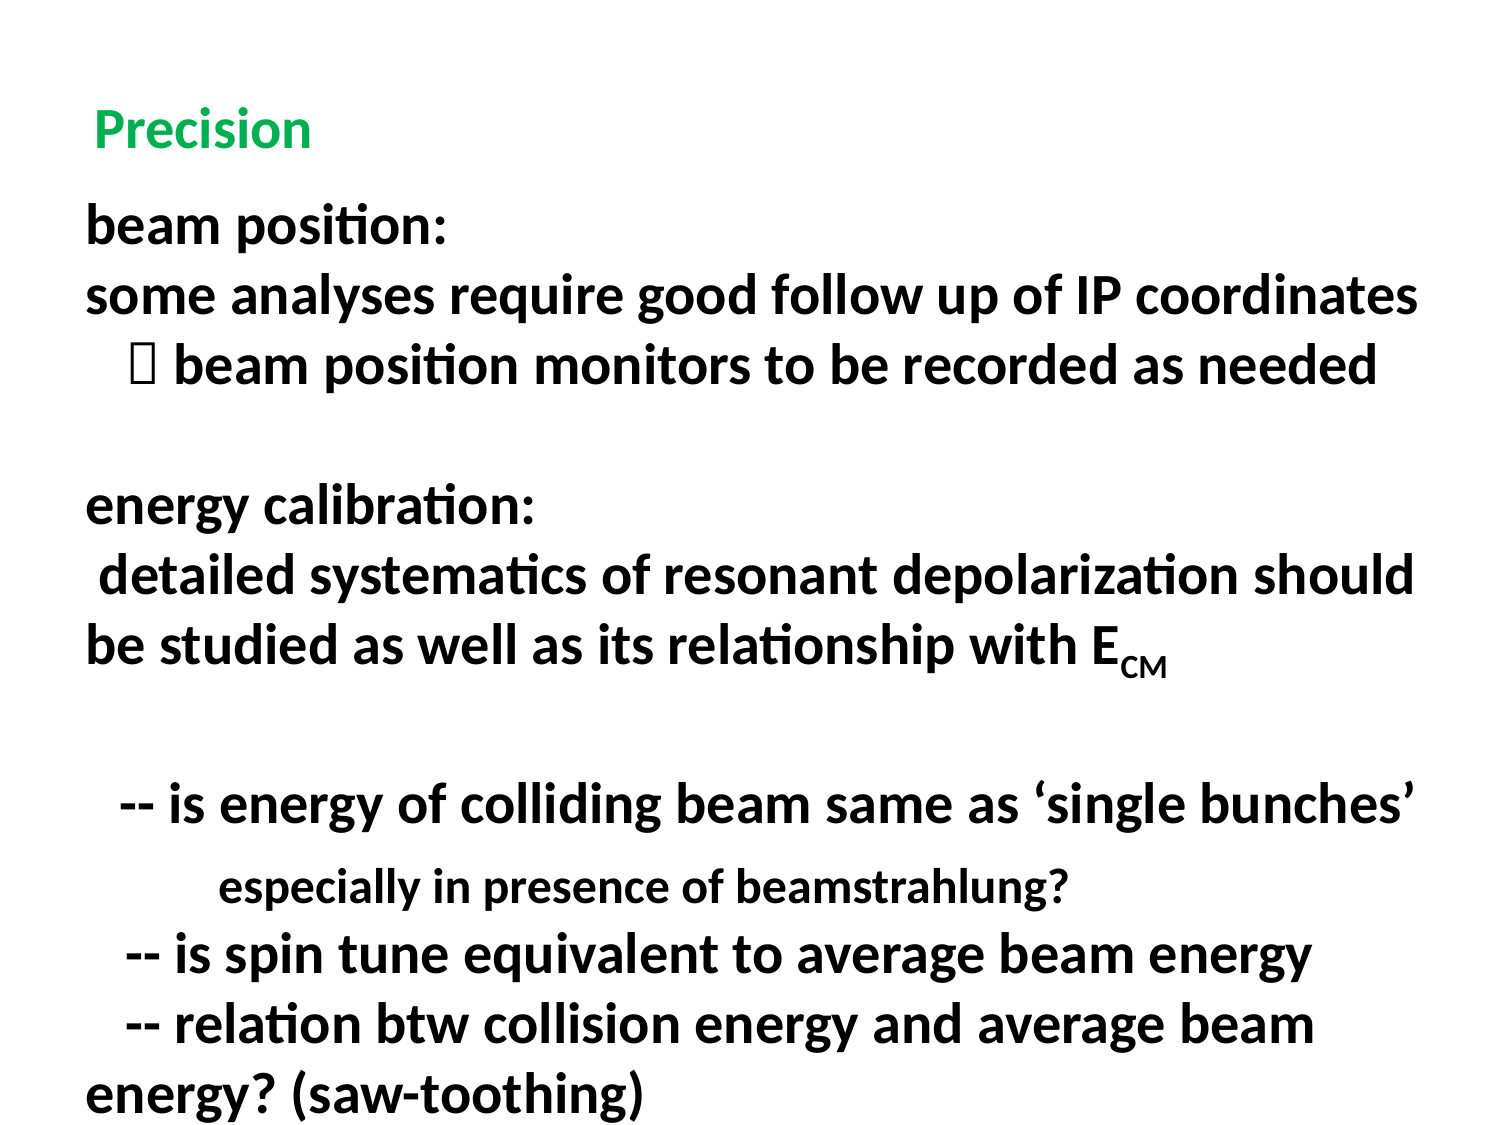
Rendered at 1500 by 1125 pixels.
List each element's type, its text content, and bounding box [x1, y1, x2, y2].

text_box beam position: some analyses require good follow up of IP coordinates  beam position monitors to be recorded as needed energy calibration: detailed systematics of resonant depolarization should be studied as well as its relationship with ECM -- is energy of colliding beam same as ‘single bunches’ especially in presence of beamstrahlung? -- is spin tune equivalent to average beam energy -- relation btw collision energy and average beam energy? (saw-toothing) [70, 178, 1471, 1125]
text_box Precision [79, 82, 329, 168]
